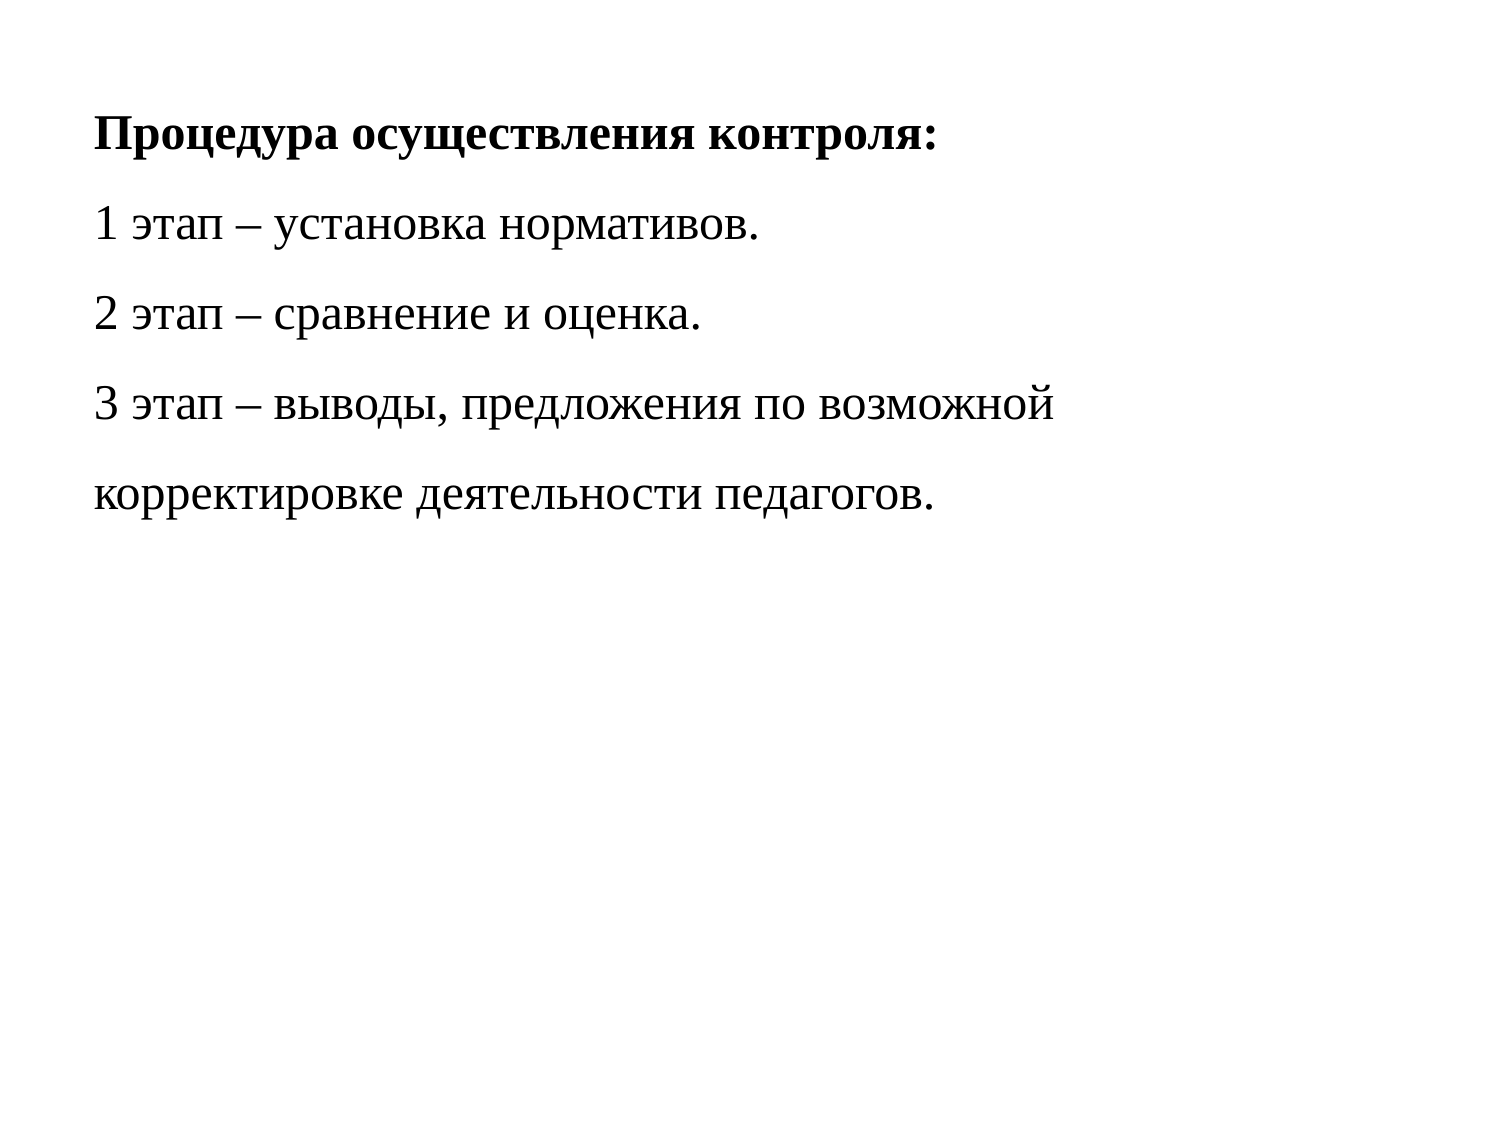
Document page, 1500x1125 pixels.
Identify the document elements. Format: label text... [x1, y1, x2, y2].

text_box Процедура осуществления контроля: 1 этап – установка нормативов. 2 этап – сравнение и оценка. 3 этап – выводы, предложения по возможной корректировке деятельности педагогов. [79, 61, 1274, 617]
